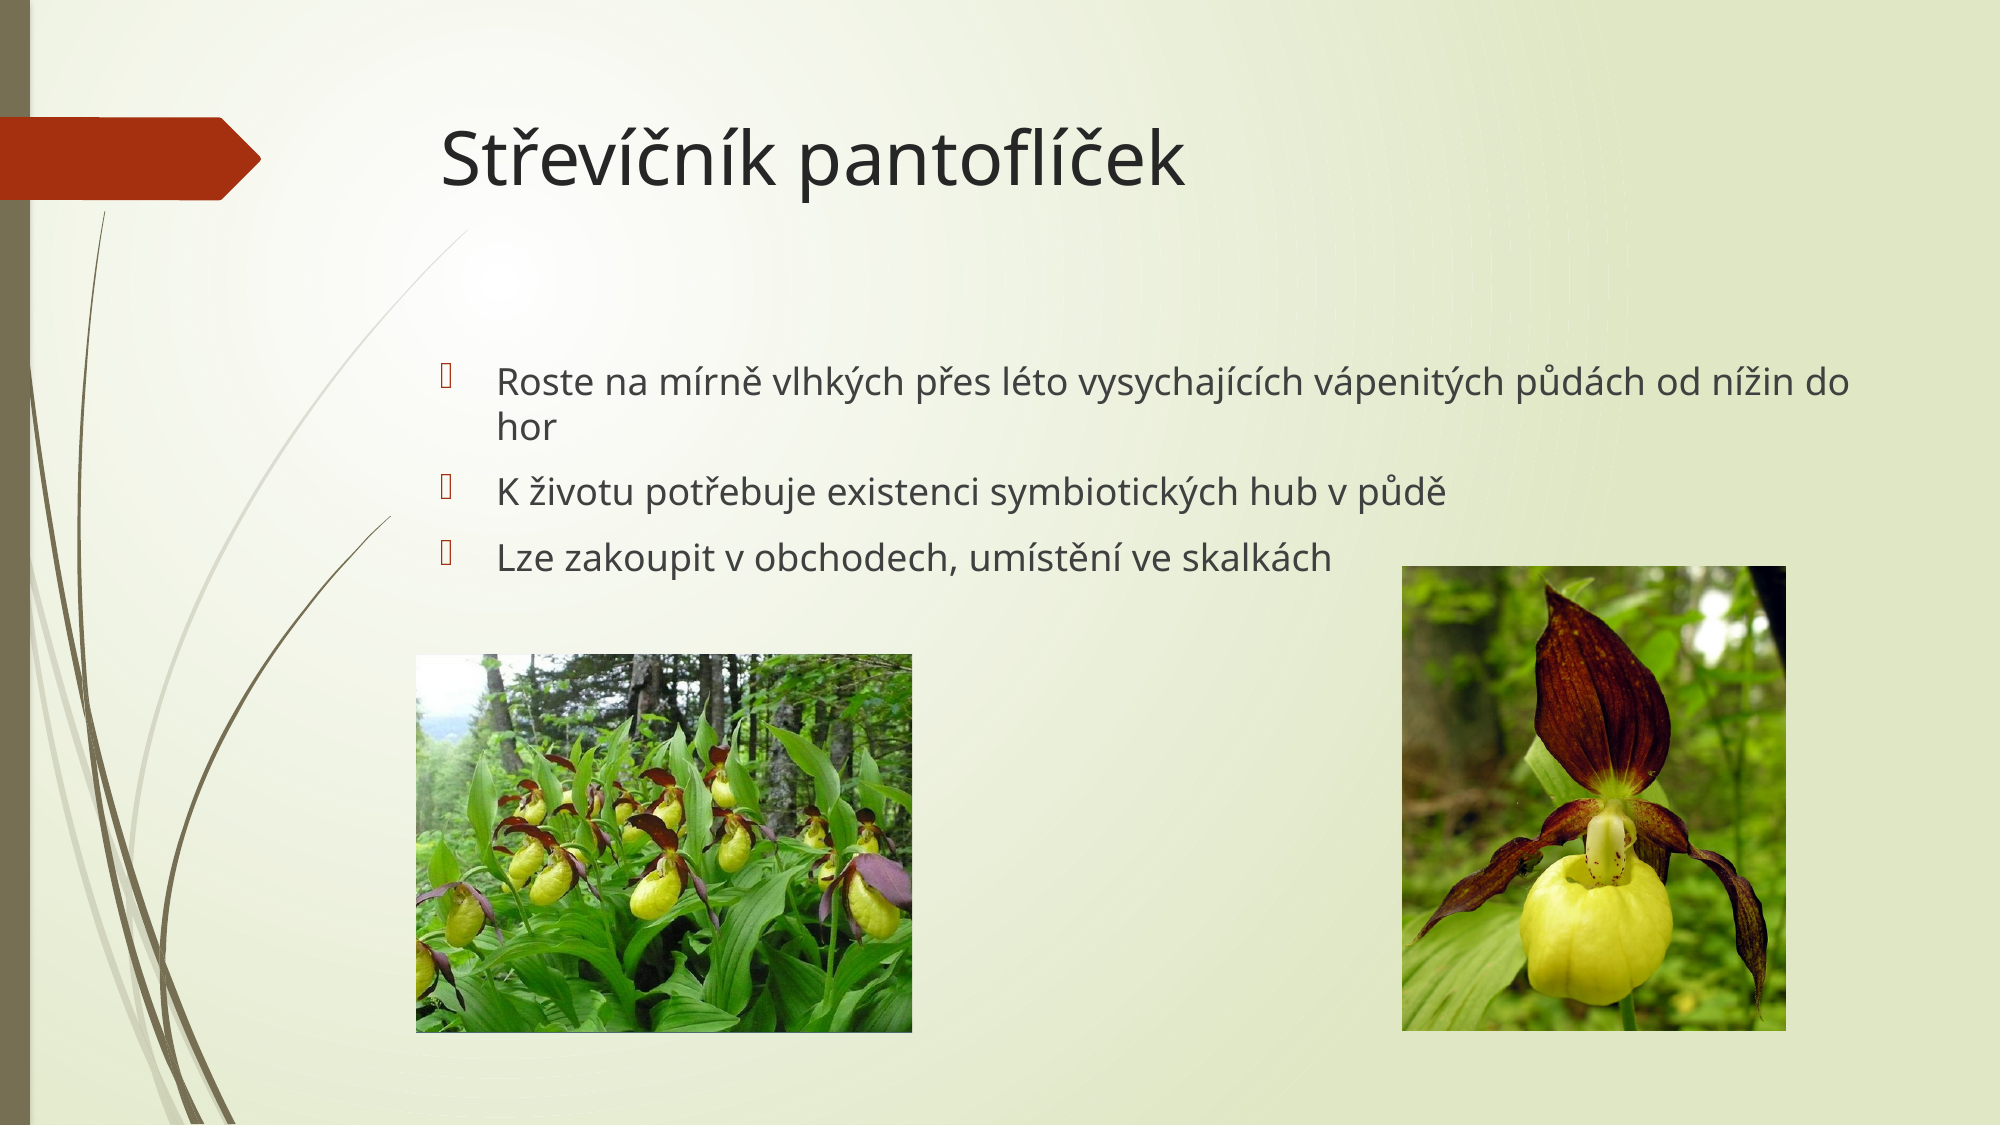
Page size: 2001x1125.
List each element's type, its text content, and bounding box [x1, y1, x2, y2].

picture [1402, 565, 1786, 1032]
list Roste na mírně vlhkých přes léto vysychajících vápenitých půdách od nížin do hor K životu potřebuje existenci symbiotických hub v půdě Lze zakoupit v obchodech, umístění ve skalkách [424, 350, 1888, 970]
title Střevíčník pantoflíček [425, 102, 1888, 313]
picture [415, 653, 913, 1033]
